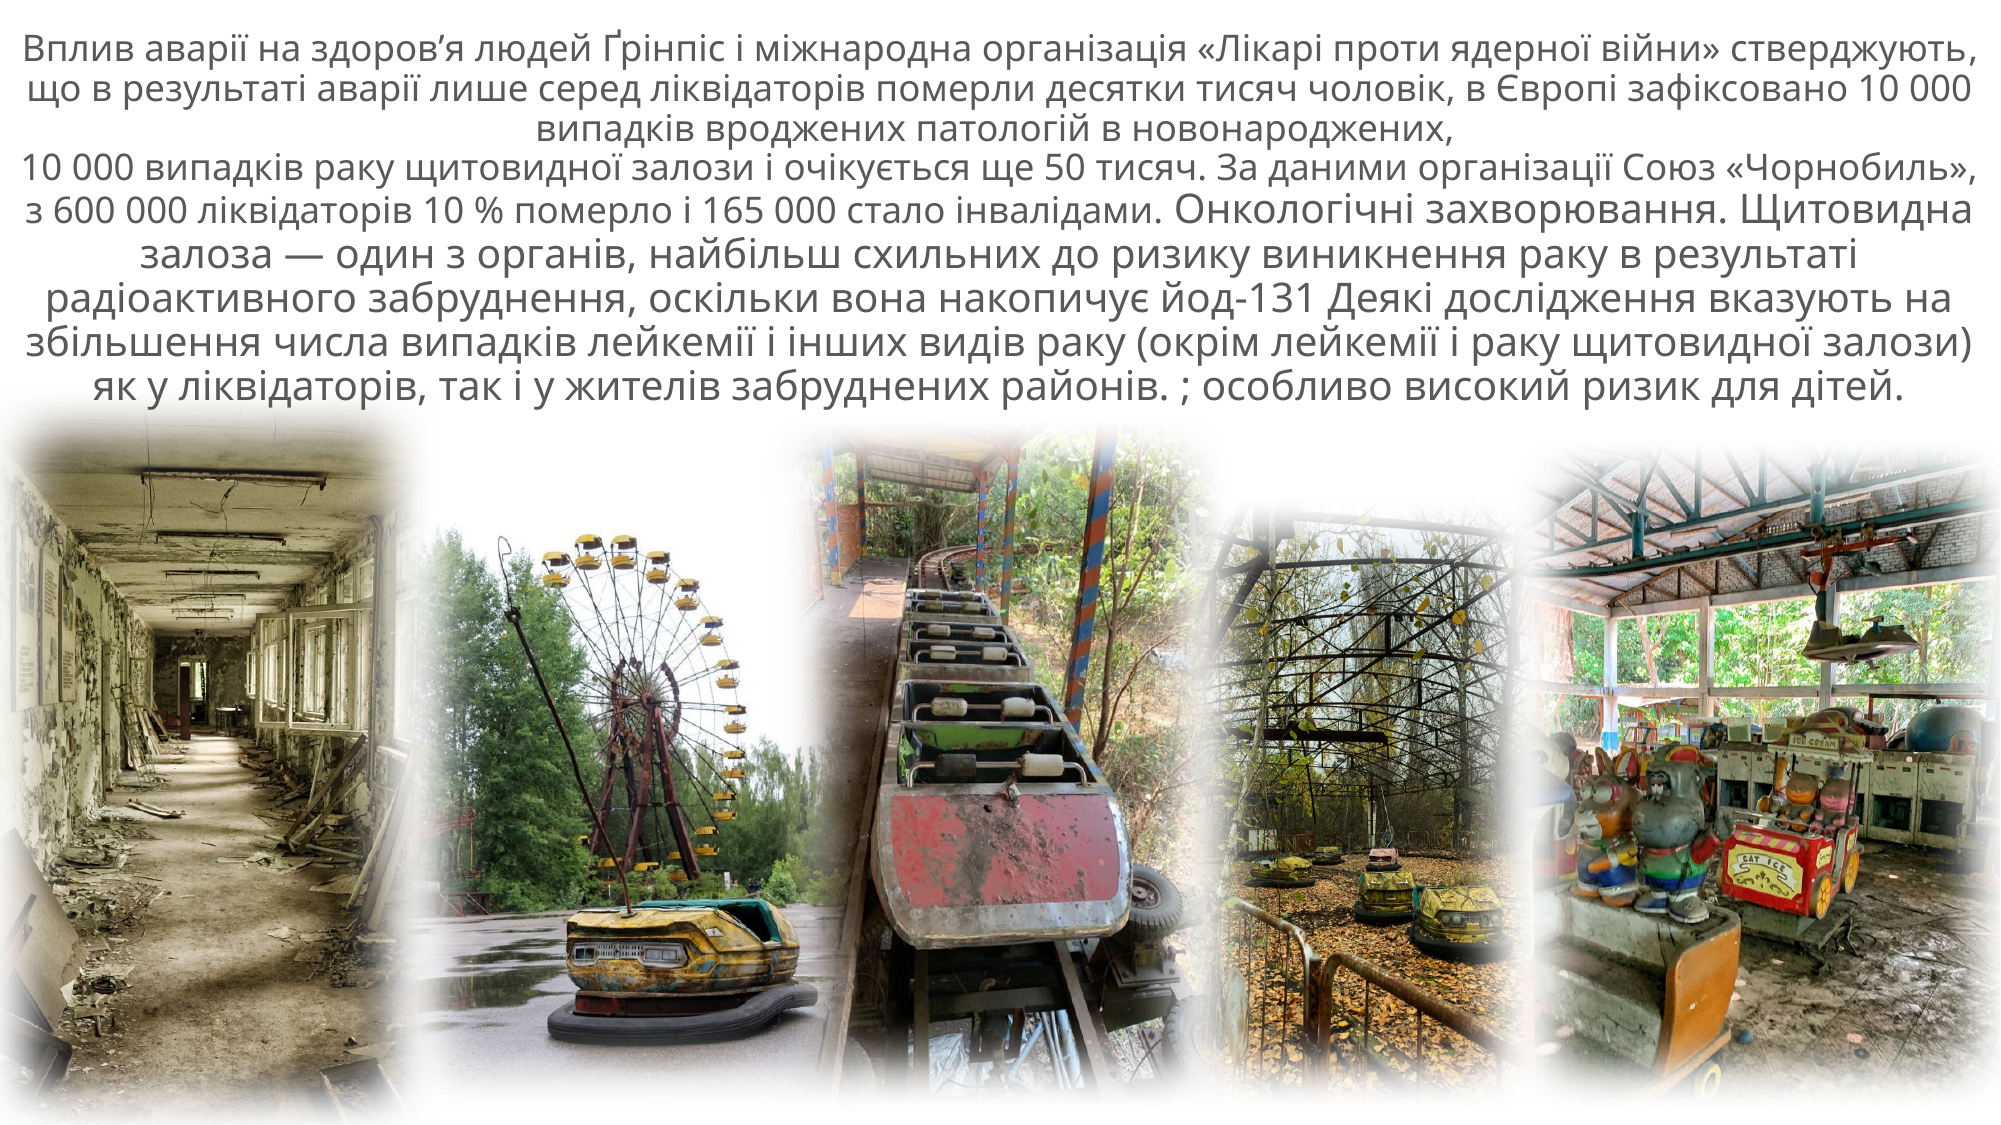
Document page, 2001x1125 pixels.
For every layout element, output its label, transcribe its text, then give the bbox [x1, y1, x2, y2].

title Вплив аварії на здоров’я людей Ґрінпіс і міжнародна організація «Лікарі проти ядерної війни» стверджують, що в результаті аварії лише серед ліквідаторів померли десятки тисяч чоловік, в Європі зафіксовано 10 000 випадків вроджених патологій в новонароджених, 10 000 випадків раку щитовидної залози і очікується ще 50 тисяч. За даними організації Союз «Чорнобиль», з 600 000 ліквідаторів 10 % померло і 165 000 стало інвалідами. Онкологічні захворювання. Щитовидна залоза — один з органів, найбільш схильних до ризику виникнення раку в результаті радіоактивного забруднення, оскільки вона накопичує йод-131 Деякі дослідження вказують на збільшення числа випадків лейкемії і інших видів раку (окрім лейкемії і раку щитовидної залози) як у ліквідаторів, так і у жителів забруднених районів. ; особливо високий ризик для дітей. [0, 3, 2000, 436]
picture [0, 387, 2000, 1125]
